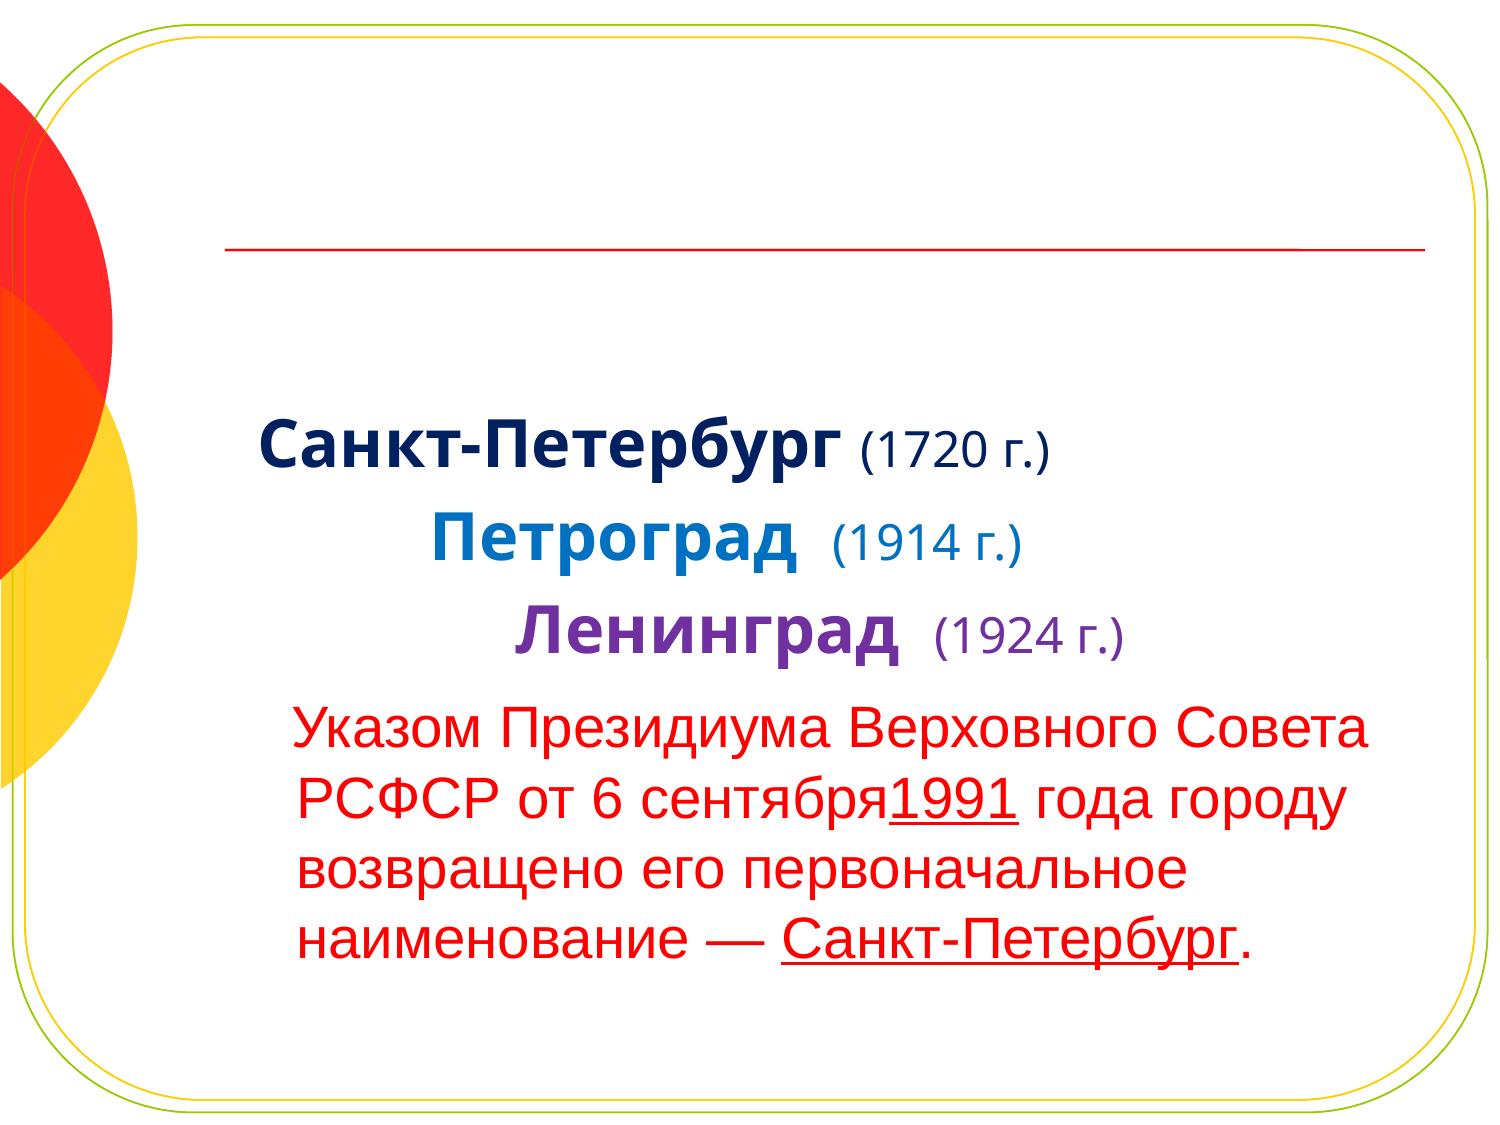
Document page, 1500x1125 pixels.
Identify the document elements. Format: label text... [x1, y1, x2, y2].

list Санкт-Петербург (1720 г.) Петроград (1914 г.) Ленинград (1924 г.) Указом Президиума Верховного Совета РСФСР от 6 сентября1991 года городу возвращено его первоначальное наименование — Санкт-Петербург. [224, 299, 1425, 975]
